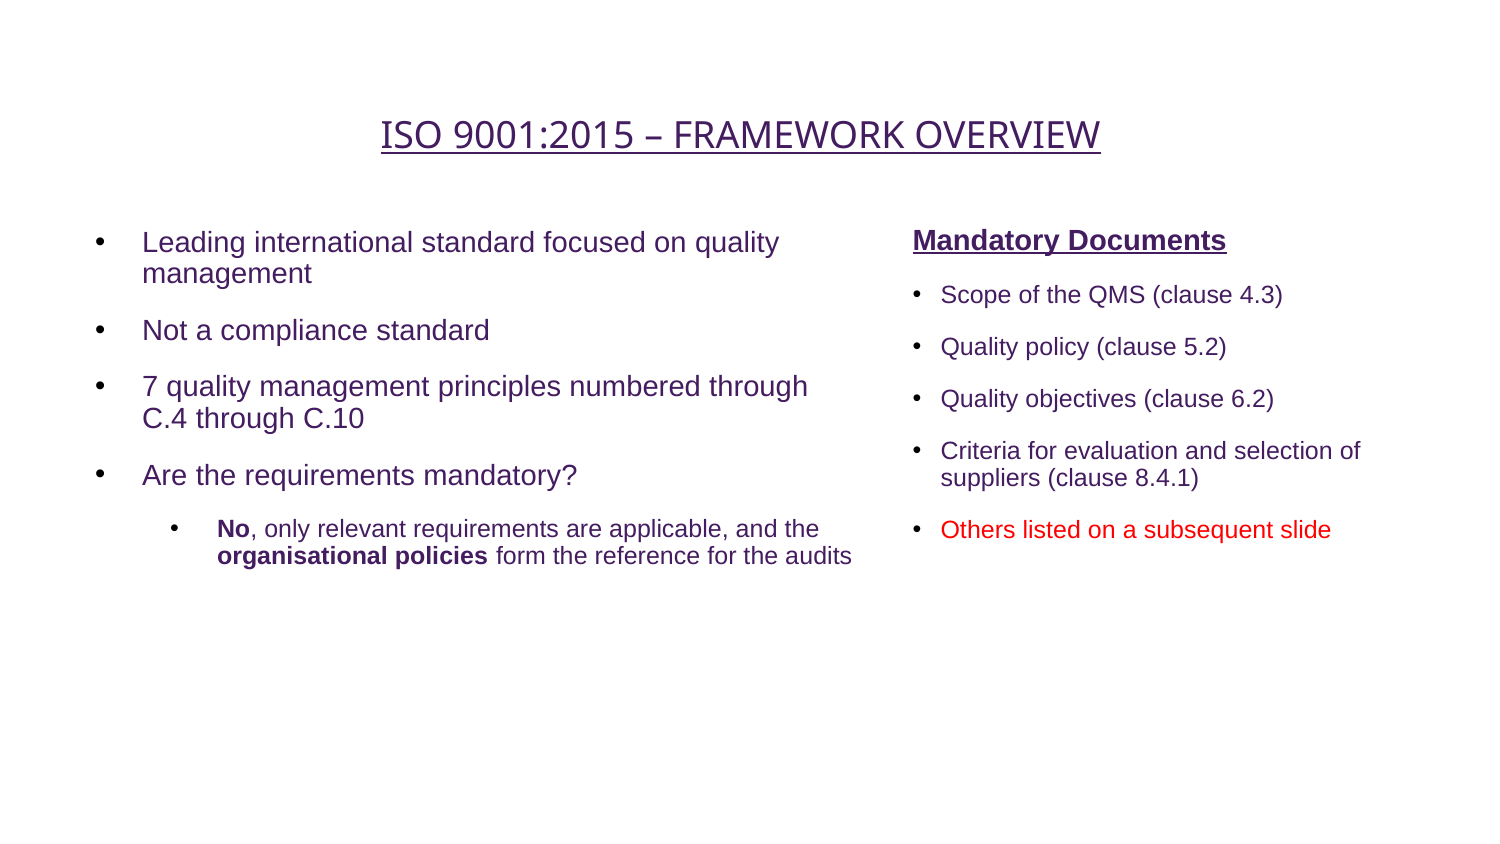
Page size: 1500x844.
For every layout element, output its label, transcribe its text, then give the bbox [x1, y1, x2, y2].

text_box Leading international standard focused on quality management Not a compliance standard 7 quality management principles numbered through C.4 through C.10 Are the requirements mandatory? No, only relevant requirements are applicable, and the organisational policies form the reference for the audits [80, 177, 870, 620]
text_box Mandatory Documents Scope of the QMS (clause 4.3) Quality policy (clause 5.2) Quality objectives (clause 6.2) Criteria for evaluation and selection of suppliers (clause 8.4.1) Others listed on a subsequent slide [897, 189, 1448, 580]
text_box ISO 9001:2015 – FRAMEWORK OVERVIEW [50, 103, 1431, 164]
